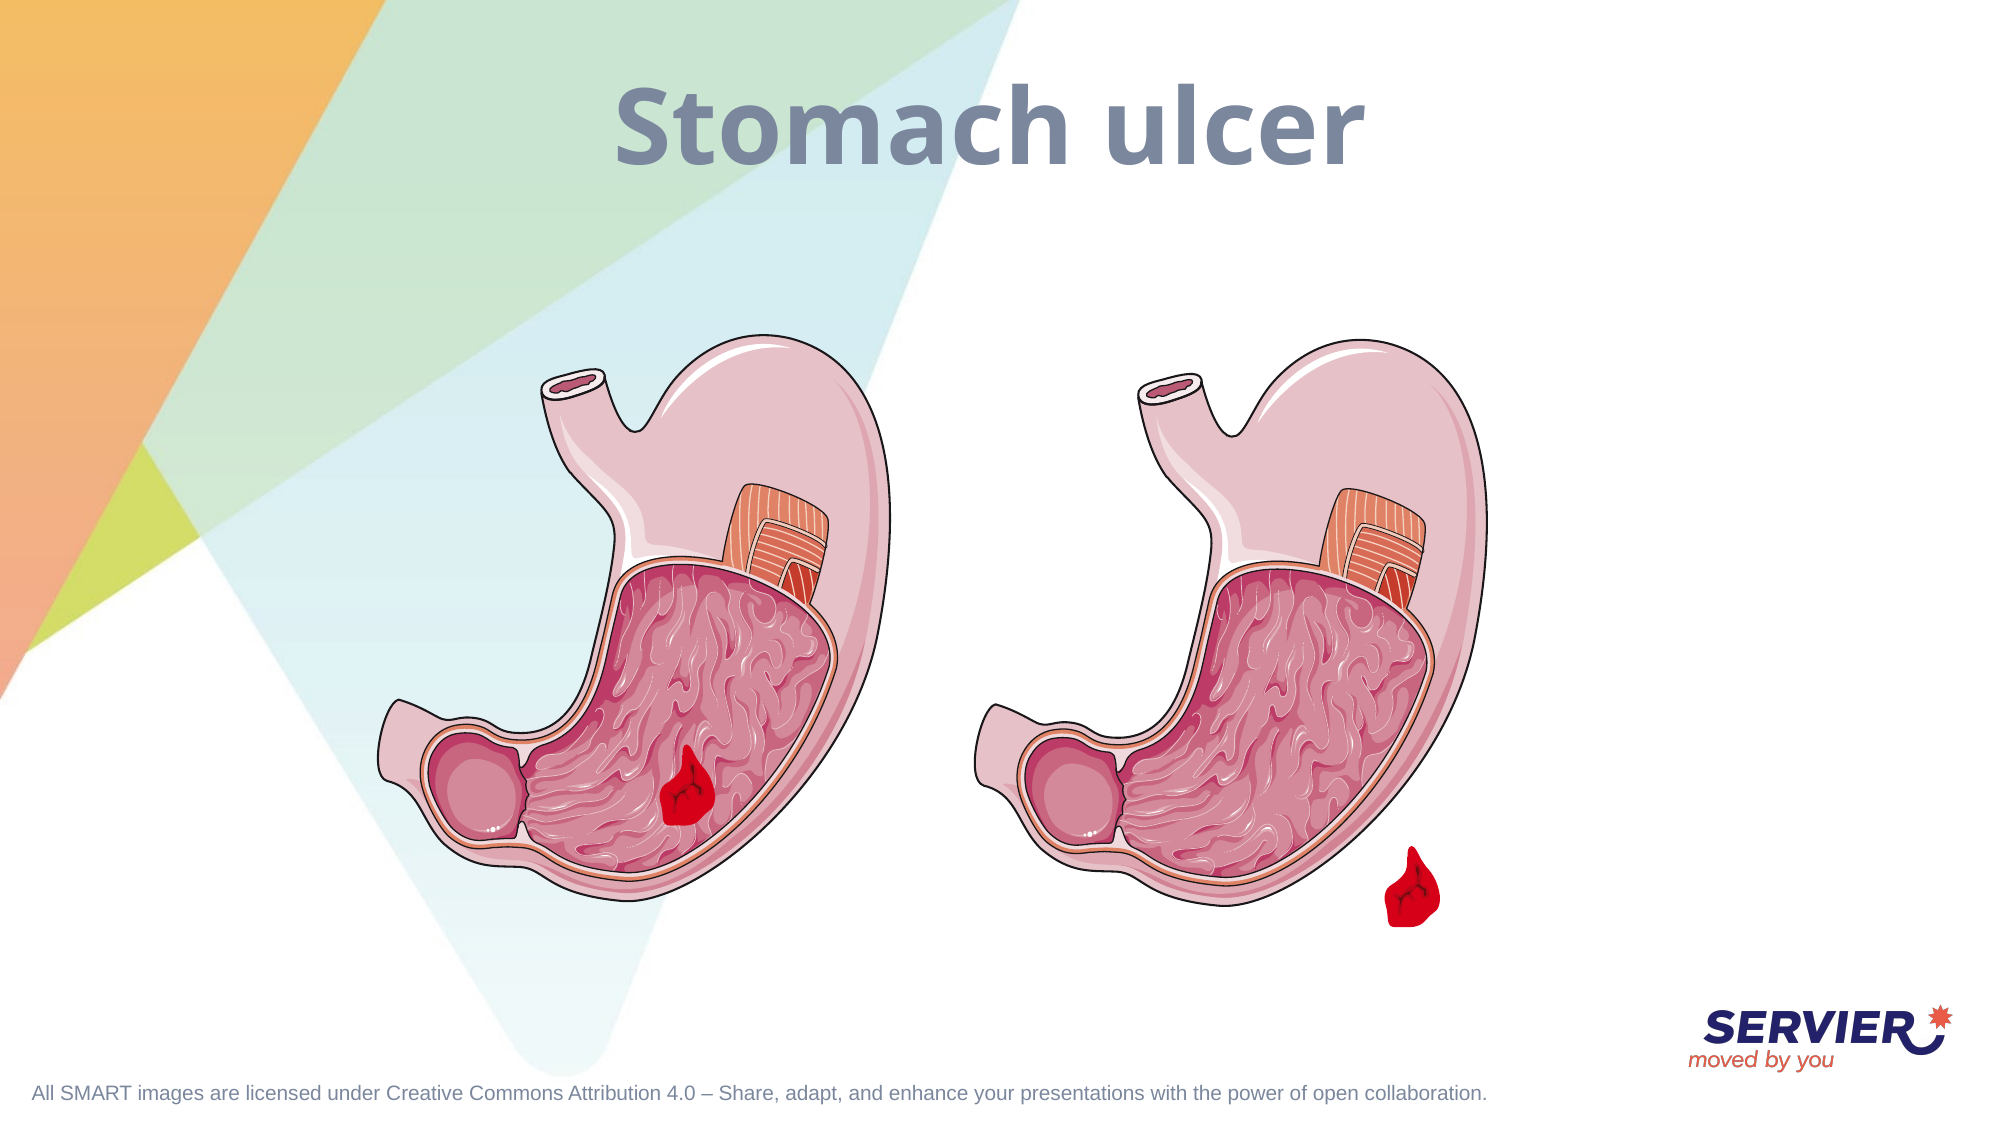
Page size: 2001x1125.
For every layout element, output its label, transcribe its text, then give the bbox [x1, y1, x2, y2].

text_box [1382, 845, 1443, 929]
title Stomach ulcer [55, 12, 1927, 232]
picture [0, 0, 2001, 1125]
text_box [963, 331, 1504, 913]
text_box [367, 326, 907, 908]
